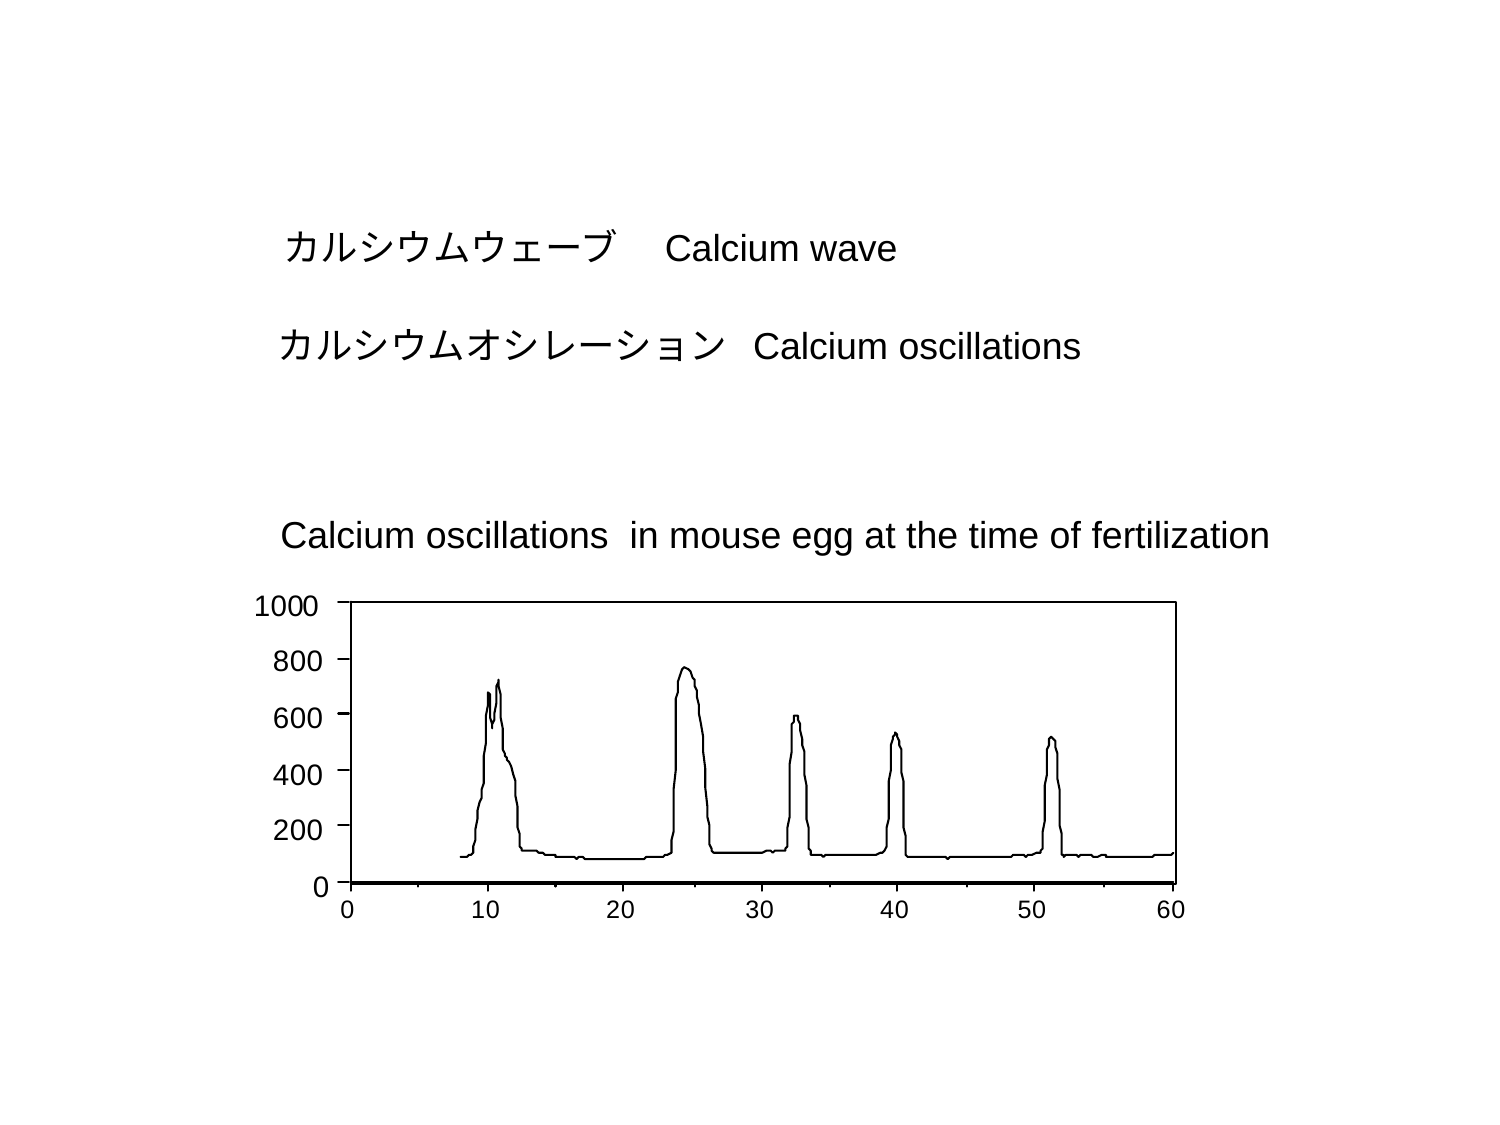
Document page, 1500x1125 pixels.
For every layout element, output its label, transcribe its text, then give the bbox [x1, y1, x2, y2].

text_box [206, 302, 1318, 927]
text_box カルシウムウェーブ Calcium wave [268, 216, 913, 277]
